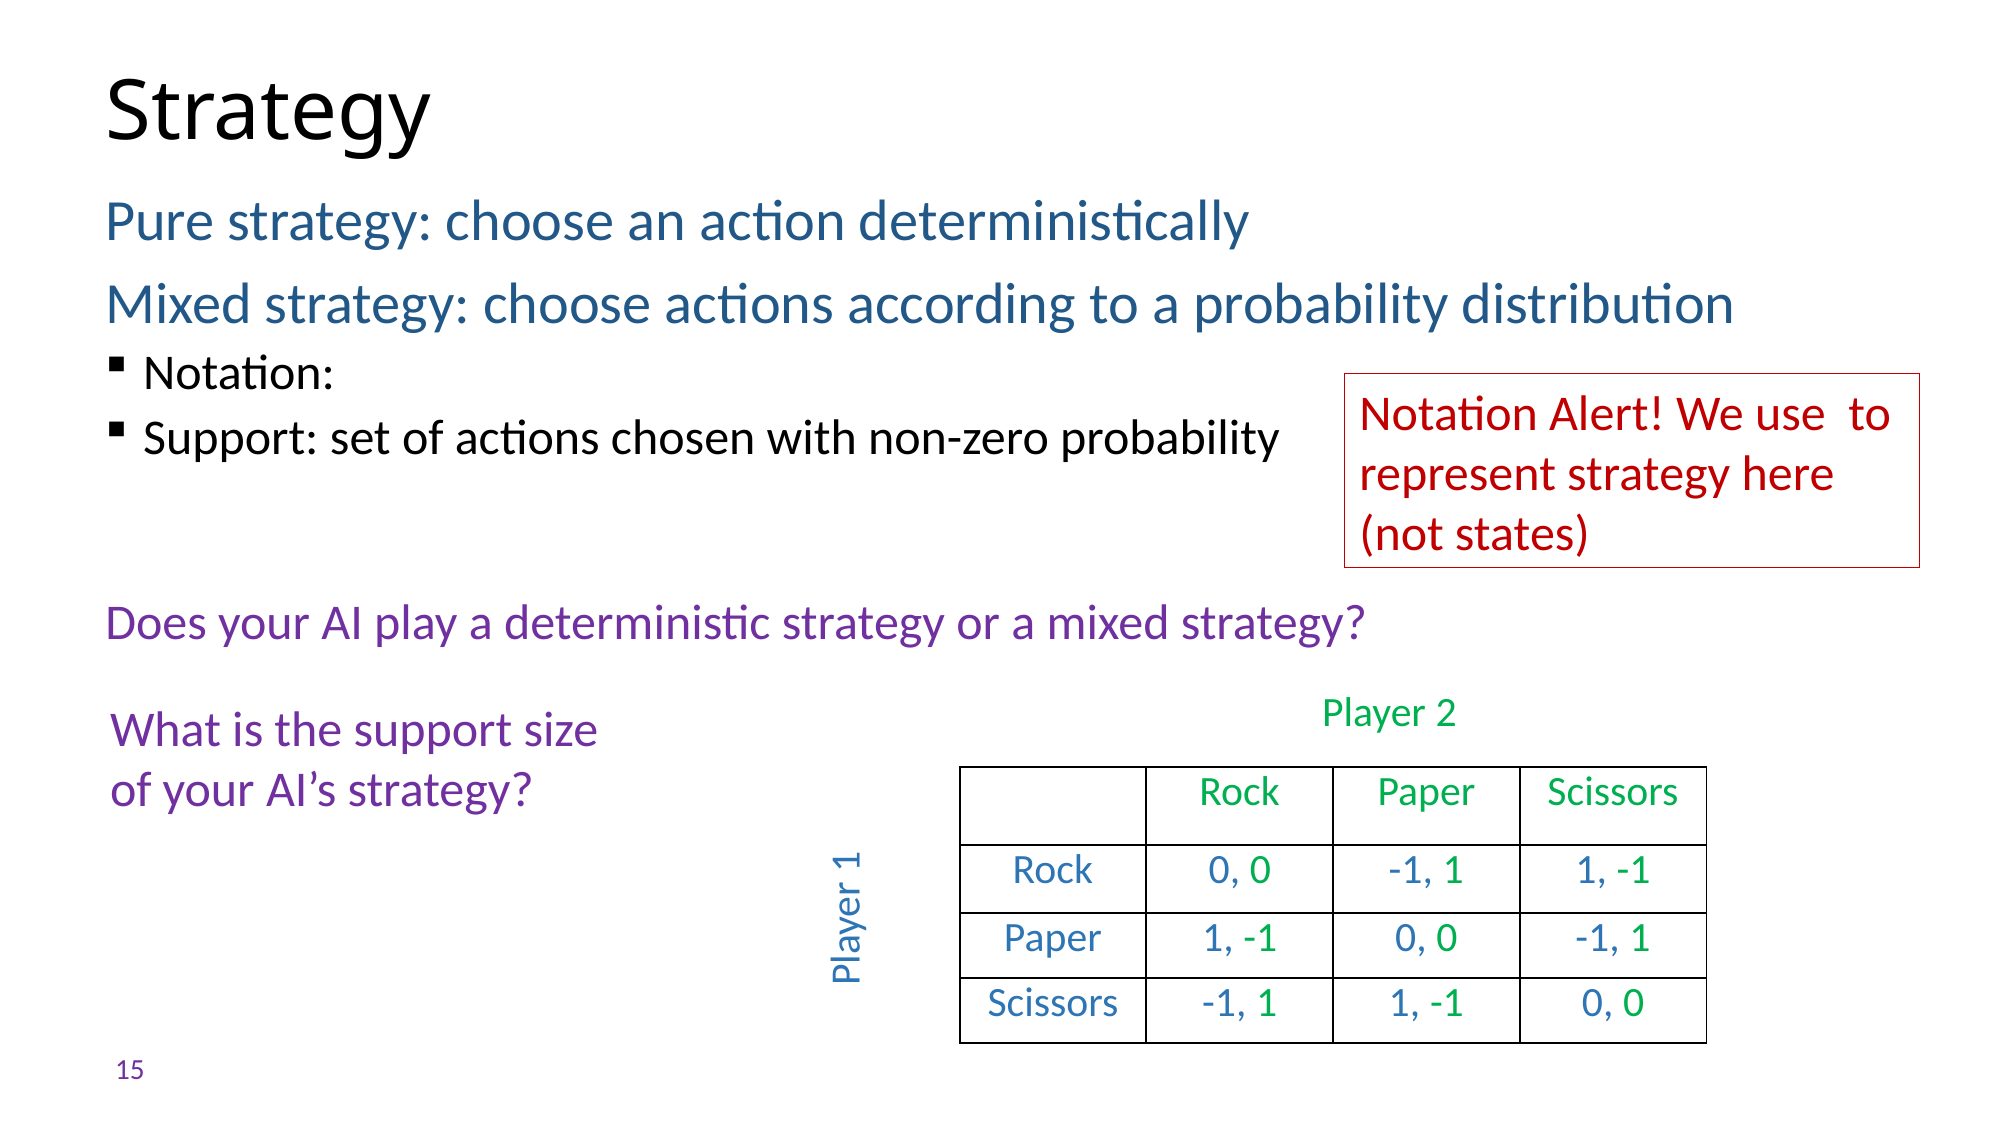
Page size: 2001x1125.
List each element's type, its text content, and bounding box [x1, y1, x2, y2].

text_box What is the support size of your AI’s strategy? [95, 689, 647, 825]
table_cell 1, -1 [1147, 914, 1332, 977]
table_cell 0, 0 [1147, 846, 1332, 912]
table_cell 1, -1 [1334, 979, 1519, 1042]
text_box Player 1 [810, 757, 876, 1001]
slide_number 15 [100, 1042, 235, 1103]
table_cell Paper [961, 914, 1145, 977]
table_cell Rock [961, 846, 1145, 912]
table_header Scissors [1521, 768, 1706, 844]
table_cell -1, 1 [1521, 914, 1706, 977]
table_cell 0, 0 [1521, 979, 1706, 1042]
title Strategy [90, 60, 1816, 164]
table_header Paper [1334, 768, 1519, 844]
table_cell 0, 0 [1334, 914, 1519, 977]
text_box Player 2 [1307, 677, 1534, 743]
table_header Rock [1147, 768, 1332, 844]
table_cell 1, -1 [1521, 846, 1706, 912]
table_header [961, 768, 1145, 844]
text_box Does your AI play a deterministic strategy or a mixed strategy? [90, 582, 1421, 658]
table_cell -1, 1 [1147, 979, 1332, 1042]
table_cell Scissors [961, 979, 1145, 1042]
table_cell -1, 1 [1334, 846, 1519, 912]
